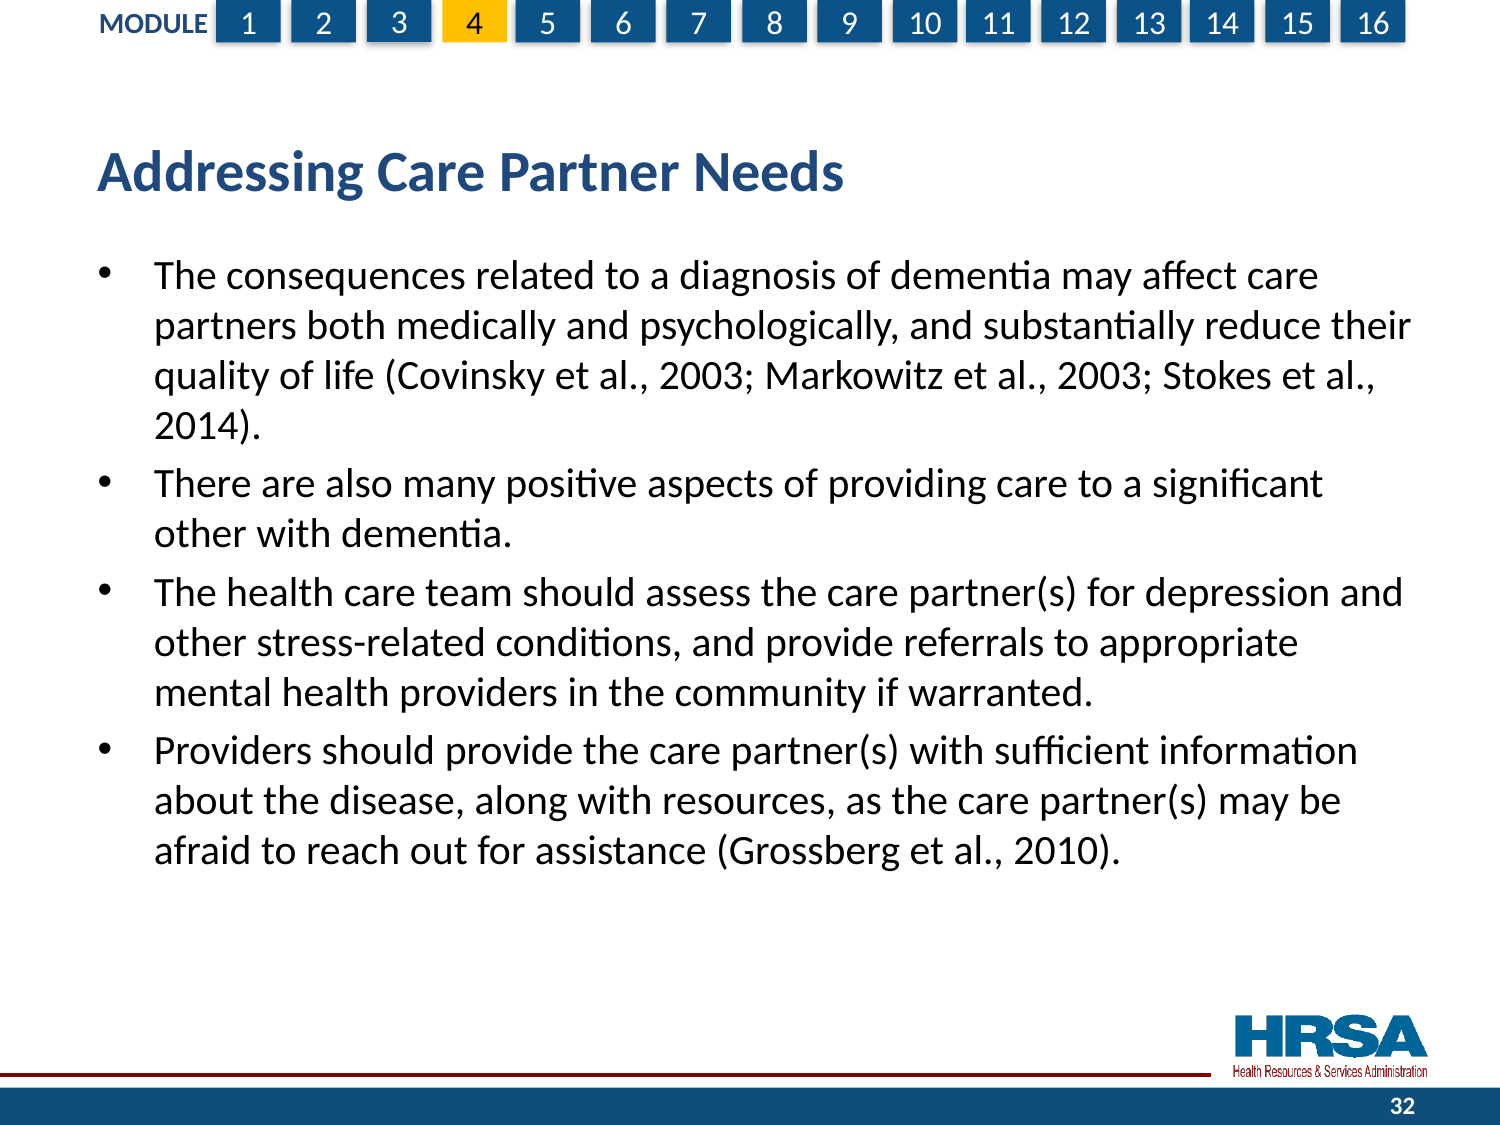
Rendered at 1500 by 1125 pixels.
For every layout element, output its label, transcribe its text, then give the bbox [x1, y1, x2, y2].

title Addressing Care Partner Needs [82, 139, 1433, 198]
list The consequences related to a diagnosis of dementia may affect care partners both medically and psychologically, and substantially reduce their quality of life (Covinsky et al., 2003; Markowitz et al., 2003; Stokes et al., 2014). There are also many positive aspects of providing care to a significant other with dementia. The health care team should assess the care partner(s) for depression and other stress-related conditions, and provide referrals to appropriate mental health providers in the community if warranted. Providers should provide the care partner(s) with sufficient information about the disease, along with resources, as the care partner(s) may be afraid to reach out for assistance (Grossberg et al., 2010). [82, 239, 1433, 900]
picture [1210, 1002, 1450, 1083]
